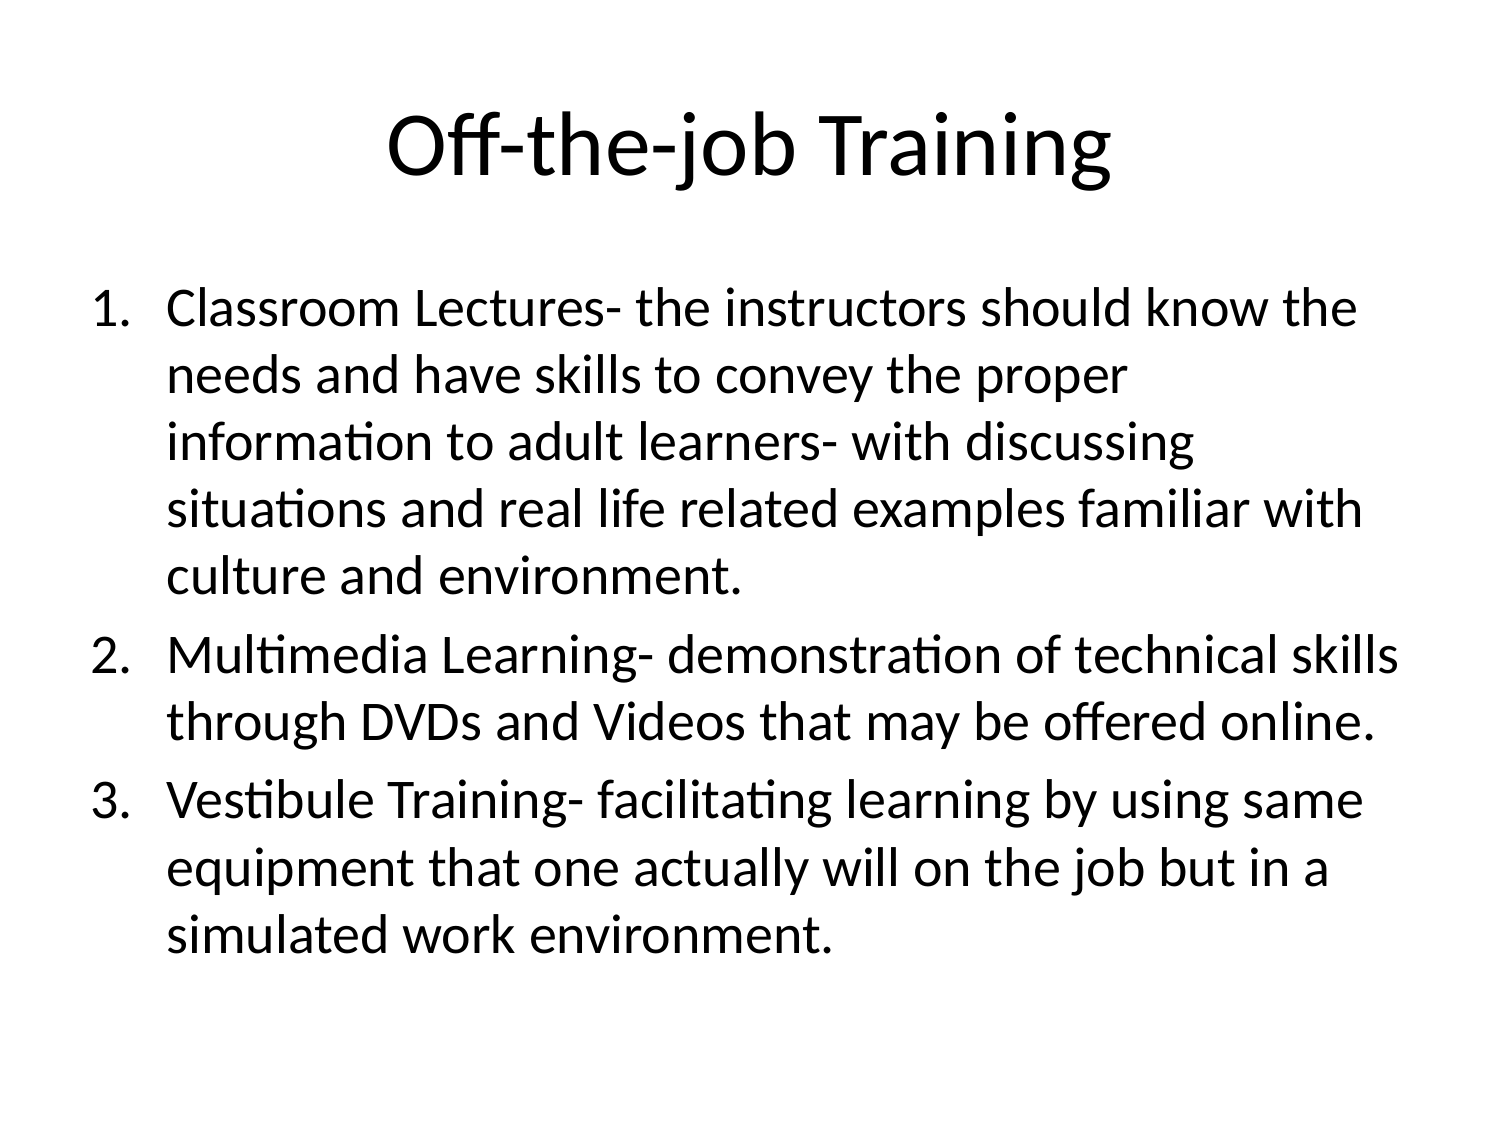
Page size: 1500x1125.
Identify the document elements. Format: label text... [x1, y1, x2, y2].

list Classroom Lectures- the instructors should know the needs and have skills to convey the proper information to adult learners- with discussing situations and real life related examples familiar with culture and environment. Multimedia Learning- demonstration of technical skills through DVDs and Videos that may be offered online. Vestibule Training- facilitating learning by using same equipment that one actually will on the job but in a simulated work environment. [75, 262, 1425, 1005]
title Off-the-job Training [75, 45, 1425, 233]
